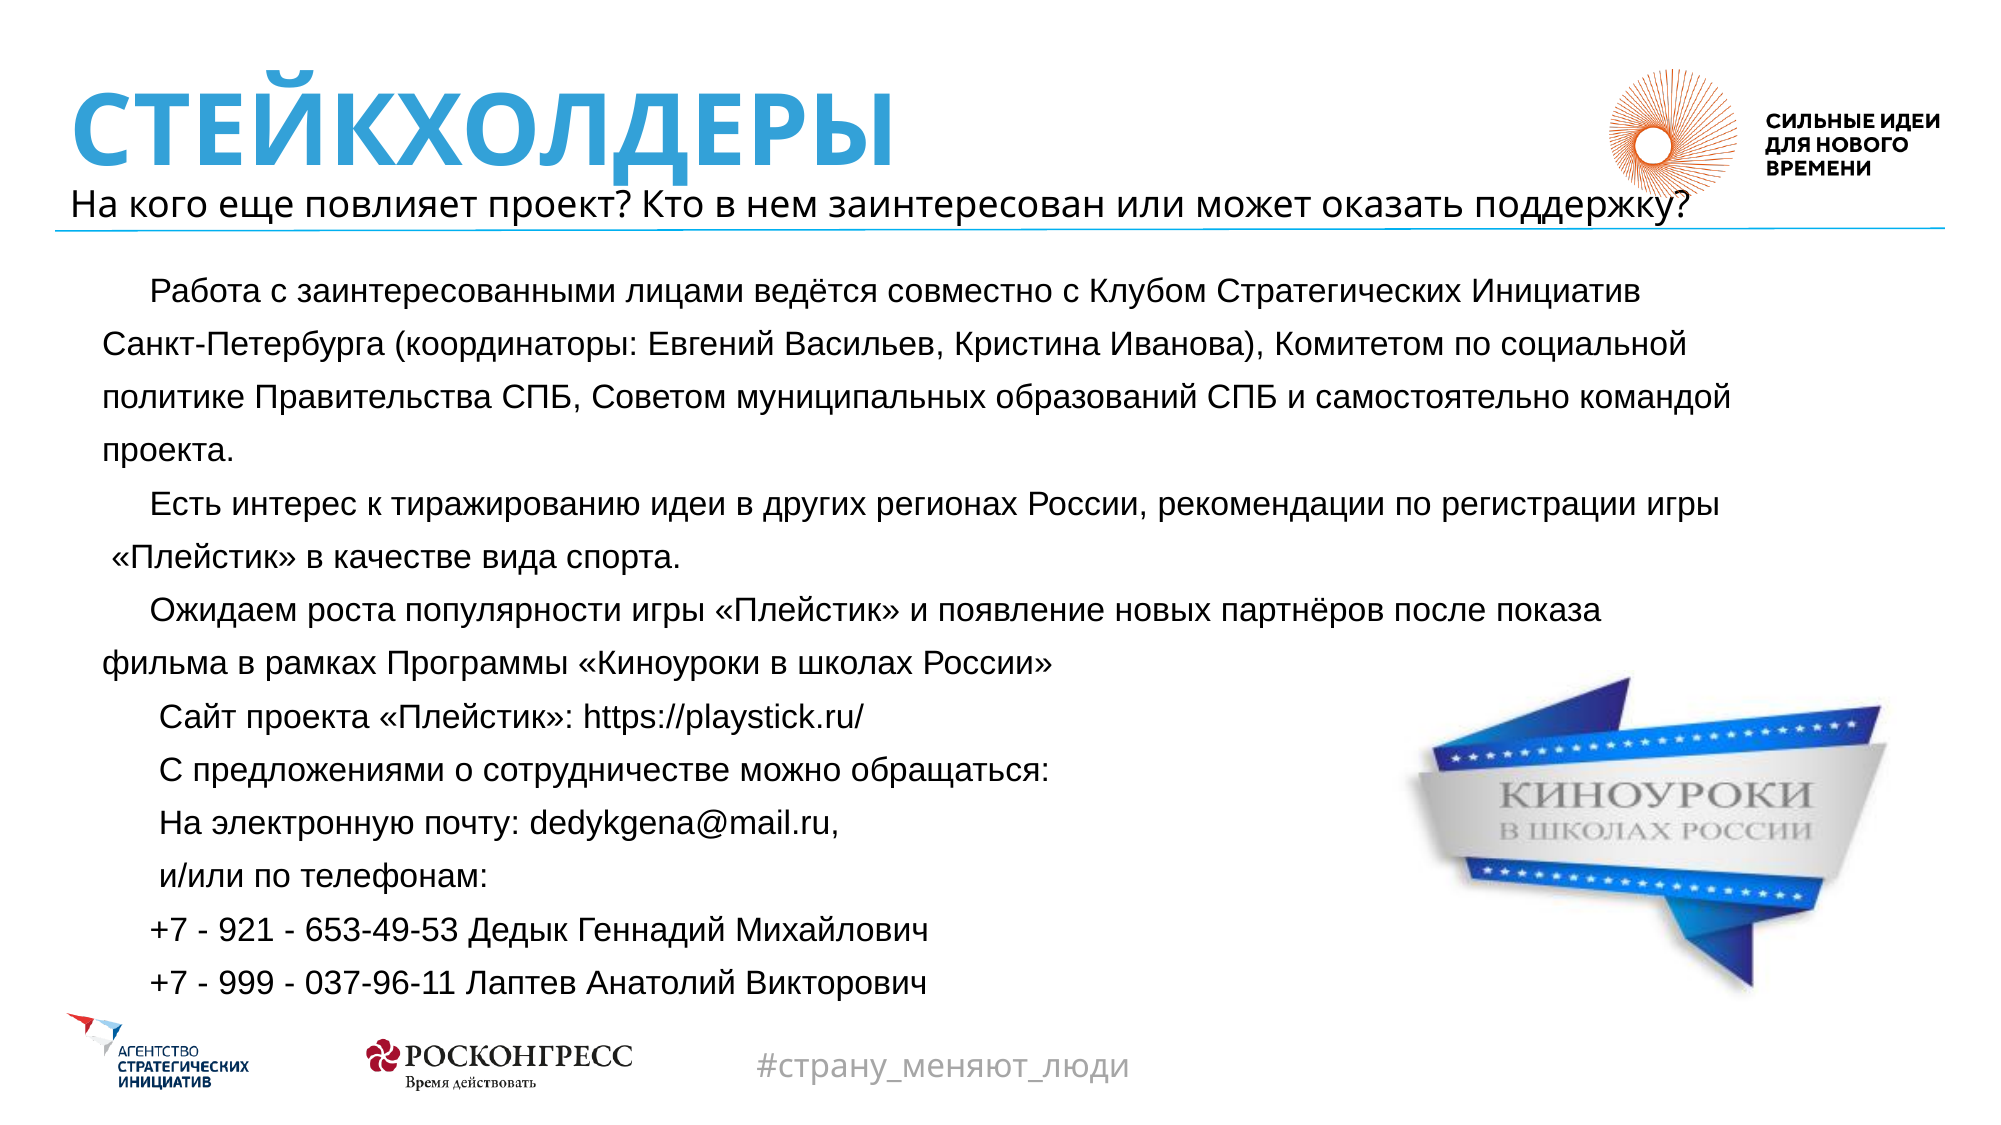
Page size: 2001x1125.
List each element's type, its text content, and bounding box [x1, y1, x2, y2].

text_box #страну_меняют_люди [756, 1043, 1319, 1084]
picture [66, 1013, 632, 1092]
picture [1608, 69, 1946, 198]
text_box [54, 227, 1946, 232]
text_box На кого еще повлияет проект? Кто в нем заинтересован или может оказать поддержку? [55, 172, 1711, 226]
picture [1392, 670, 1897, 1007]
list Работа с заинтересованными лицами ведётся совместно с Клубом Стратегических Инициатив Санкт-Петербурга (координаторы: Евгений Васильев, Кристина Иванова), Комитетом по социальной политике Правительства СПБ, Советом муниципальных образований СПБ и самостоятельно командой проекта. Есть интерес к тиражированию идеи в других регионах России, рекомендации по регистрации игры «Плейстик» в качестве вида спорта. Ожидаем роста популярности игры «Плейстик» и появление новых партнёров после показа фильма в рамках Программы «Киноуроки в школах России» Сайт проекта «Плейстик»: https://playstick.ru/ С предложениями о сотрудничестве можно обращаться: На электронную почту: dedykgena@mail.ru, и/или по телефонам: +7 - 921 - 653-49-53 Дедык Геннадий Михайлович +7 - 999 - 037-96-11 Лаптев Анатолий Викторович [69, 265, 1891, 1021]
title Стейкхолдеры [55, 74, 1603, 172]
